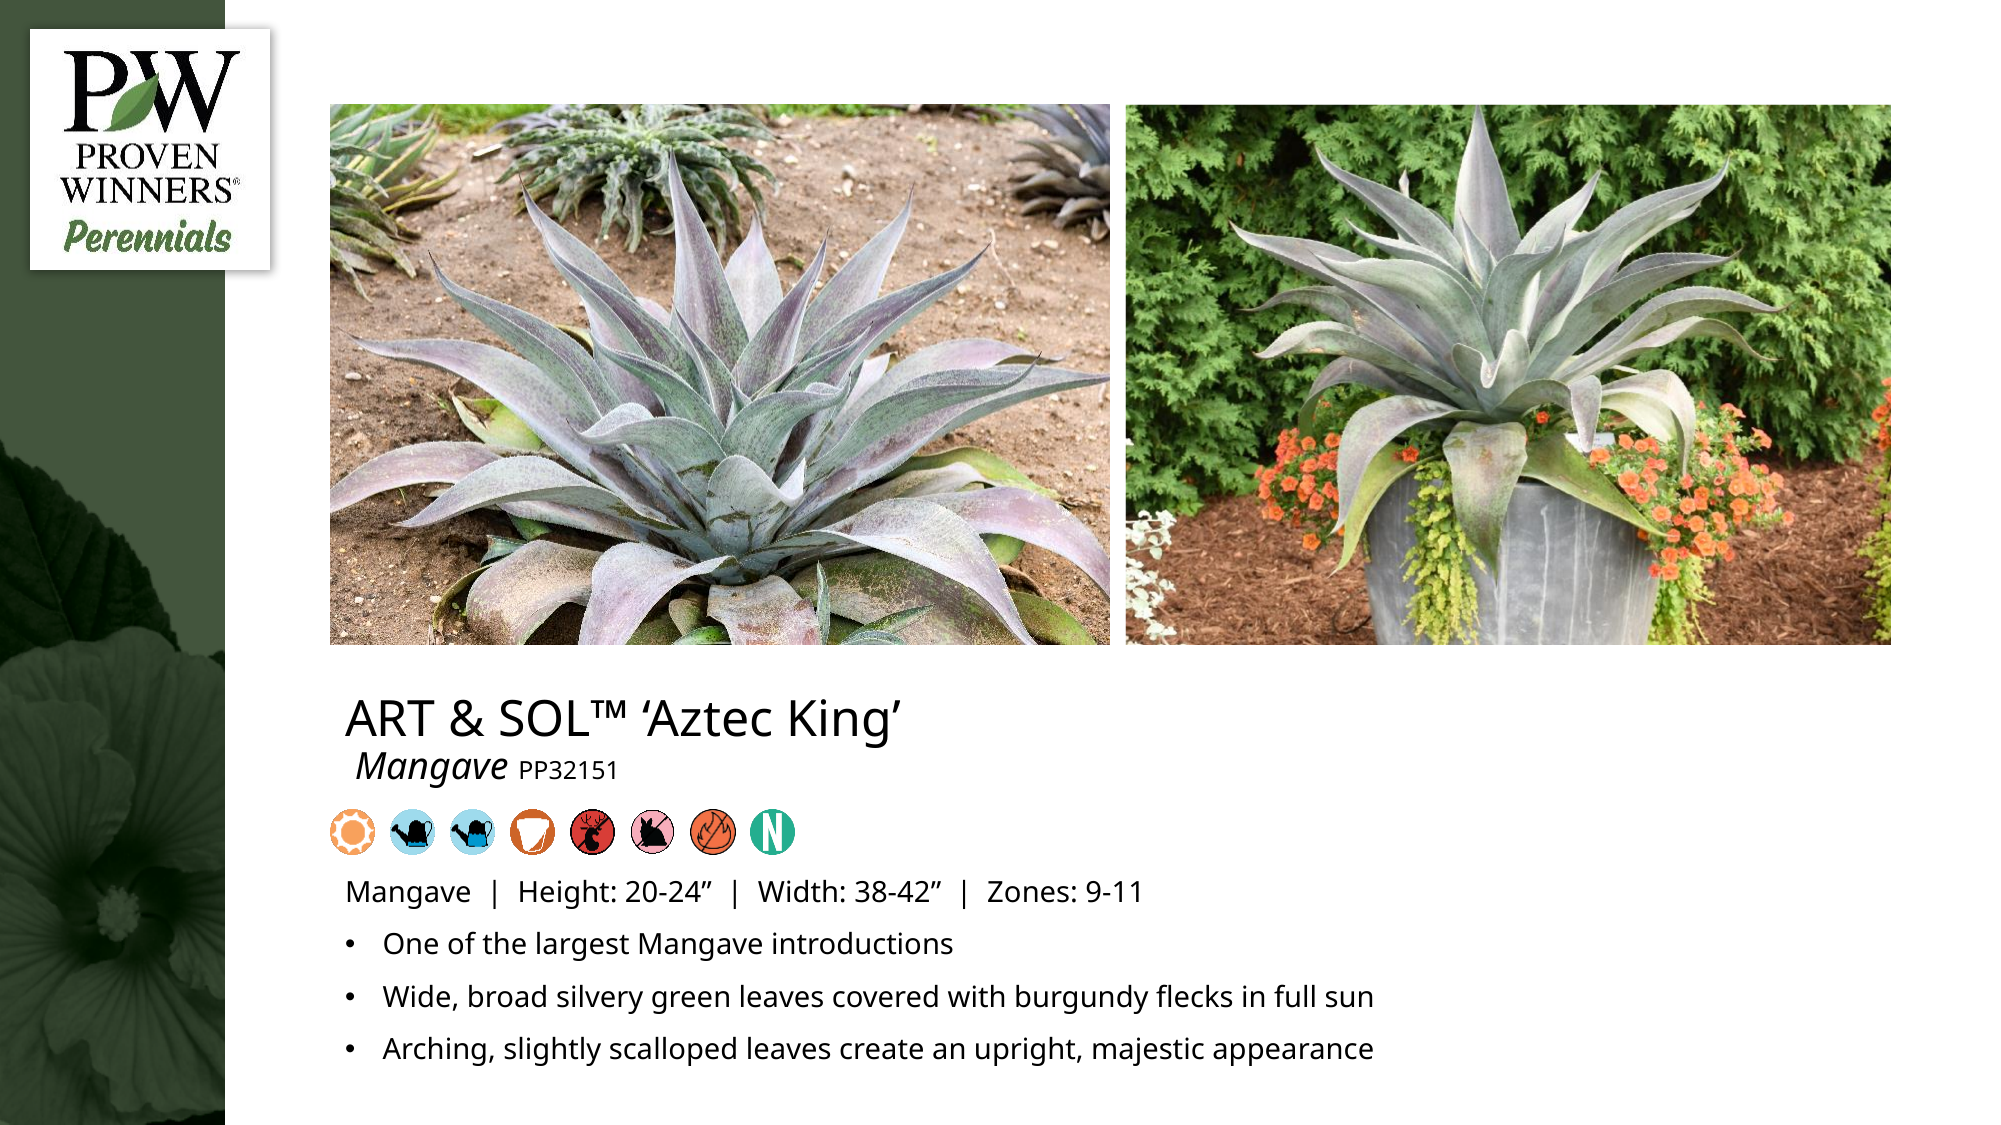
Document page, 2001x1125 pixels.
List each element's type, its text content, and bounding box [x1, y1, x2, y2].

picture [329, 809, 375, 856]
picture [1126, 0, 1891, 758]
picture [629, 809, 676, 856]
picture [689, 809, 736, 856]
picture [449, 809, 496, 856]
list Mangave | Height: 20-24” | Width: 38-42” | Zones: 9-11 One of the largest Mangave introductions Wide, broad silvery green leaves covered with burgundy flecks in full sun Arching, slightly scalloped leaves create an upright, majestic appearance [330, 870, 1890, 1080]
picture [389, 809, 436, 856]
title ART & SOL™ ‘Aztec King’ Mangave PP32151 [330, 660, 1890, 795]
picture [329, 104, 1111, 646]
picture [569, 809, 616, 856]
picture [509, 809, 556, 856]
picture [0, 0, 271, 1125]
picture [749, 809, 796, 856]
